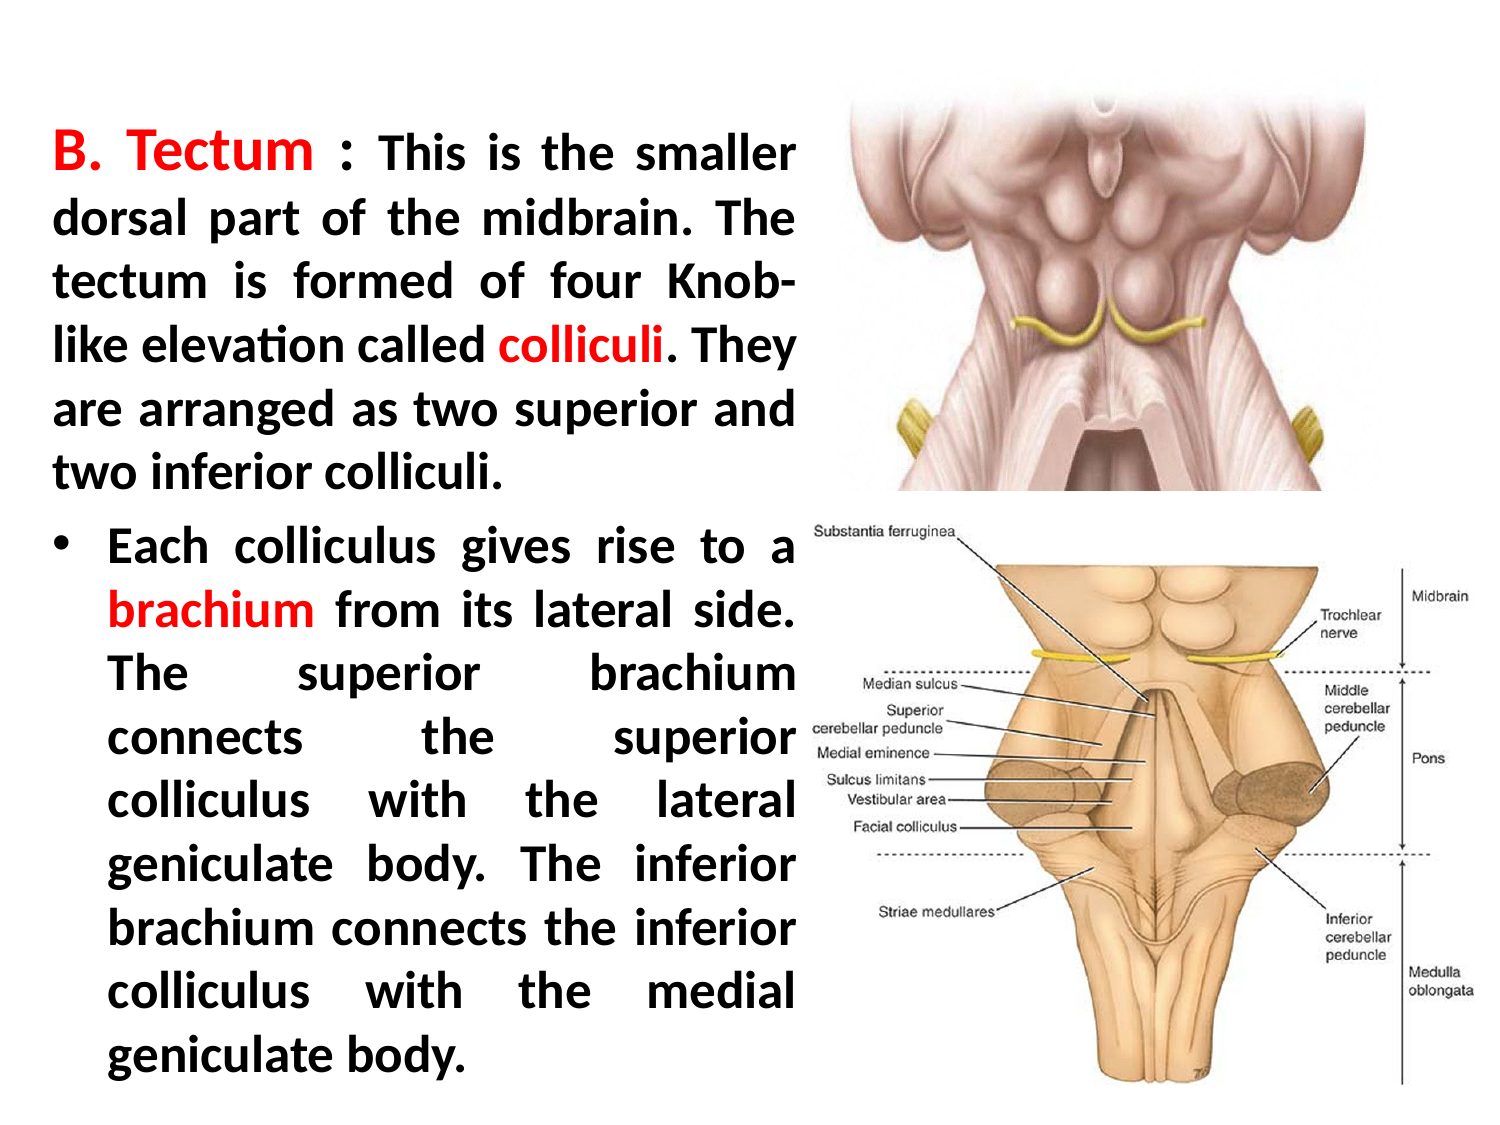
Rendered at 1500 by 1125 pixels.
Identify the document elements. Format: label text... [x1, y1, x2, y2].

list B. Tectum : This is the smaller dorsal part of the midbrain. The tectum is formed of four Knob-like elevation called colliculi. They are arranged as two superior and two inferior colliculi. Each colliculus gives rise to a brachium from its lateral side. The superior brachium connects the superior colliculus with the lateral geniculate body. The inferior brachium connects the inferior colliculus with the medial geniculate body. [37, 99, 813, 1125]
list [812, 524, 1474, 1085]
picture [837, 65, 1382, 491]
